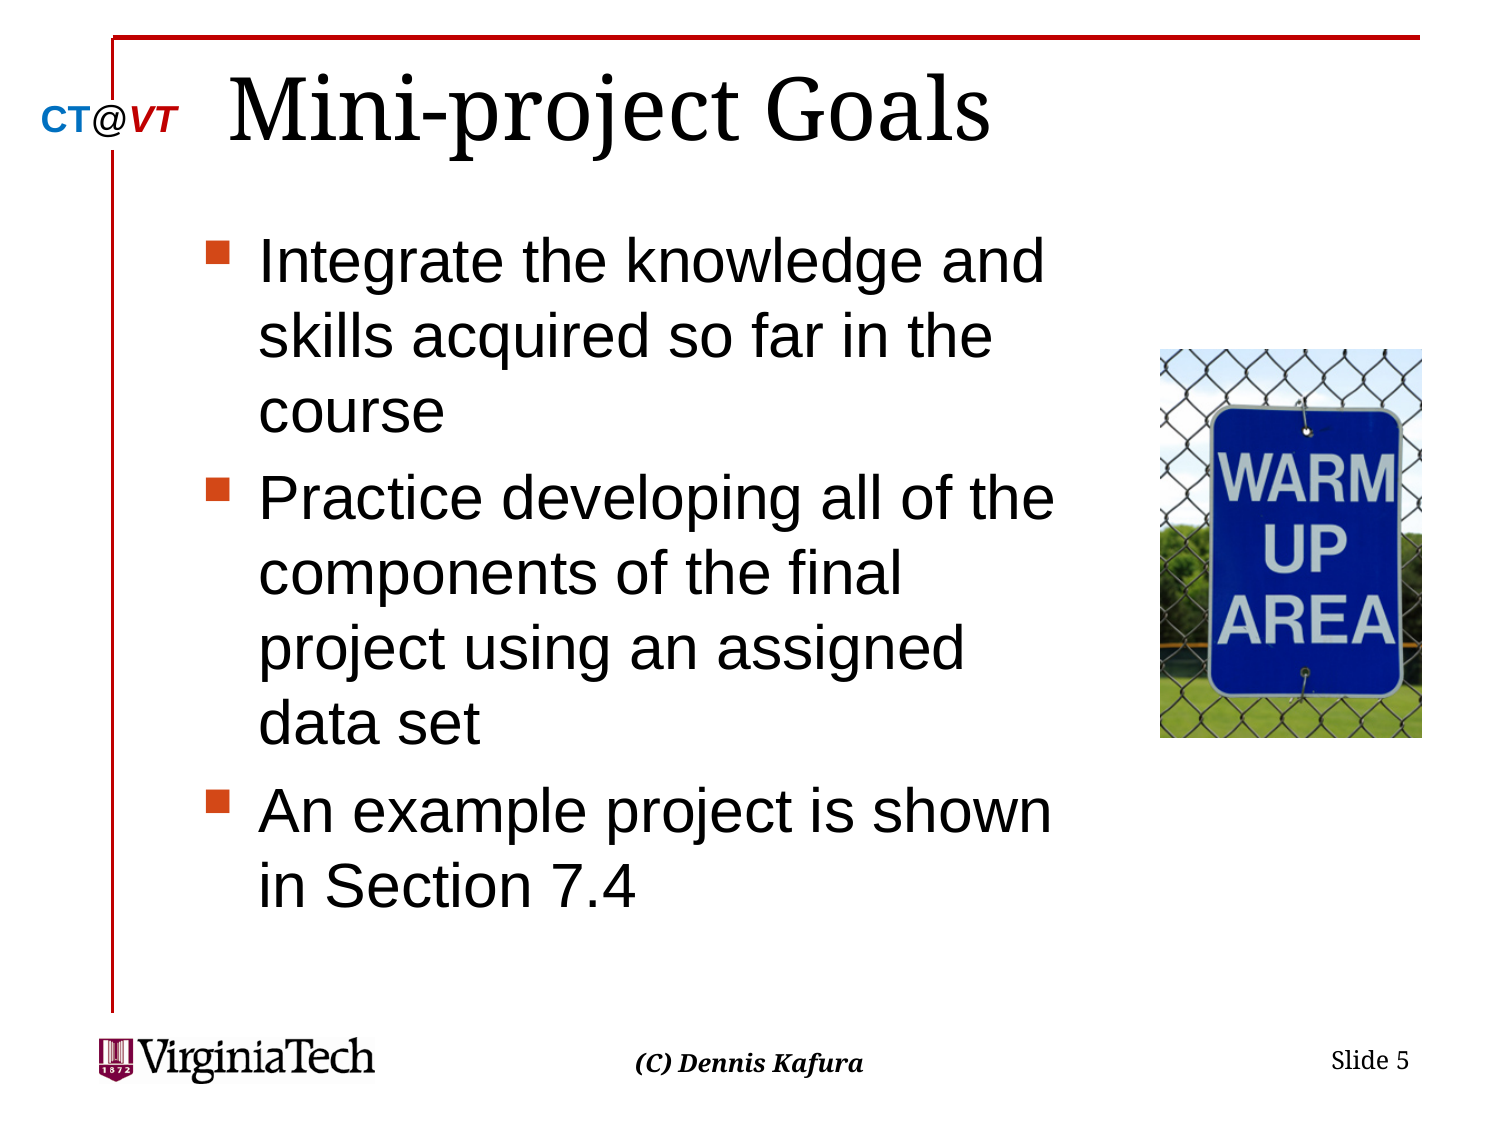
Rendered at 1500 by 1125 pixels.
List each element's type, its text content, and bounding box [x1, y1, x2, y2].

list Integrate the knowledge and skills acquired so far in the course Practice developing all of the components of the final project using an assigned data set An example project is shown in Section 7.4 [187, 212, 1088, 1000]
slide_number Slide 5 [1074, 1023, 1426, 1100]
footer (C) Dennis Kafura [512, 1024, 988, 1101]
title Mini-project Goals [212, 45, 1425, 163]
picture [99, 1037, 375, 1084]
picture [1160, 349, 1422, 738]
